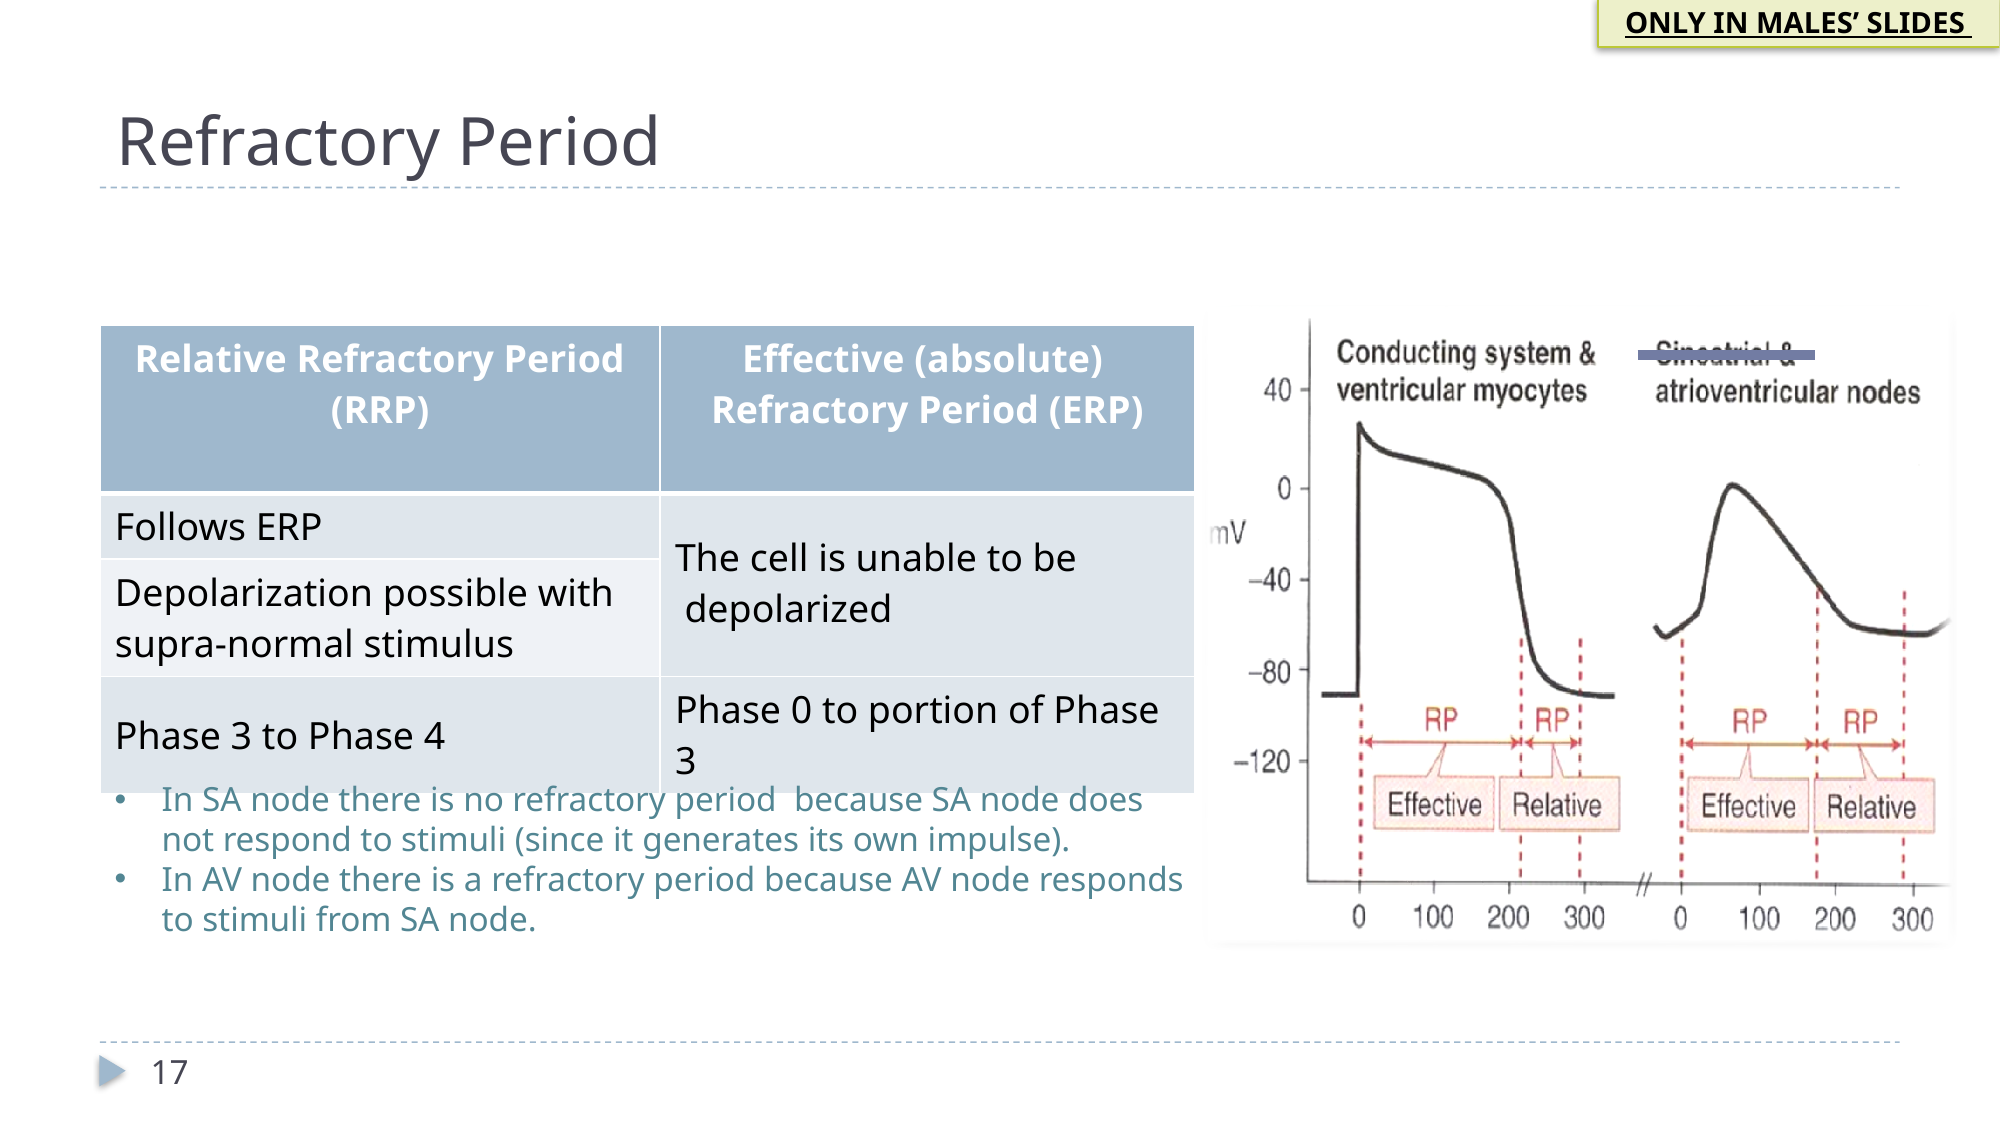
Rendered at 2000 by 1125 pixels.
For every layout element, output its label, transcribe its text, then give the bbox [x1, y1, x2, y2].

table_cell Phase 0 to portion of Phase 3 [661, 677, 1194, 771]
slide_number 17 [133, 1042, 568, 1103]
text_box In SA node there is no refractory period because SA node does not respond to stimuli (since it generates its own impulse). In AV node there is a refractory period because AV node responds to stimuli from SA node. [99, 771, 1194, 946]
title Refractory Period [99, 24, 1900, 188]
table_cell Depolarization possible with supra-normal stimulus [101, 560, 659, 676]
table_header Effective (absolute) Refractory Period (ERP) [661, 326, 1194, 491]
table_header Relative Refractory Period (RRP) [101, 326, 659, 491]
table_cell Follows ERP [101, 496, 659, 558]
picture [1200, 302, 1958, 952]
text_box ONLY IN MALES’ SLIDES [1597, 0, 2000, 48]
table_cell The cell is unable to be depolarized [661, 496, 1194, 676]
table_cell Phase 3 to Phase 4 [101, 677, 659, 771]
